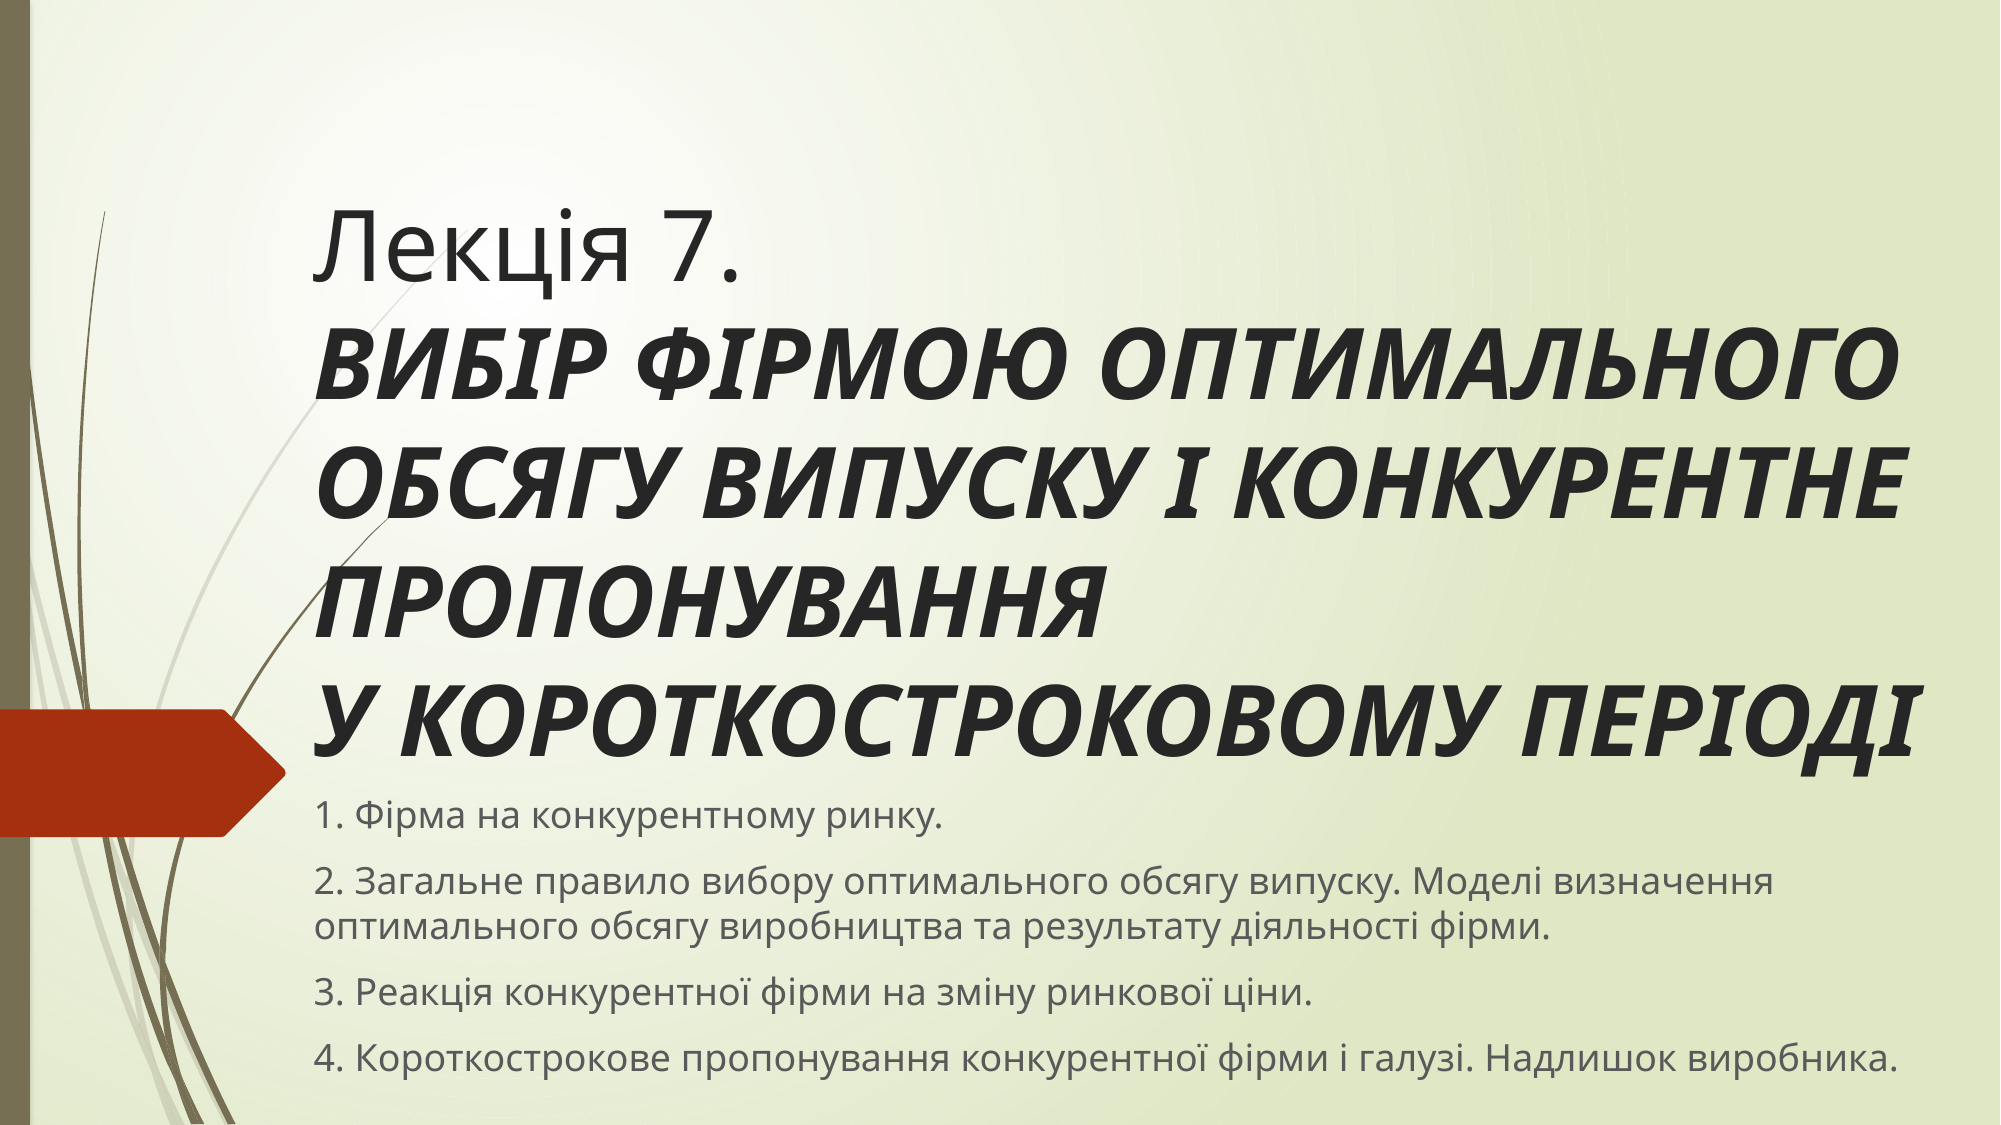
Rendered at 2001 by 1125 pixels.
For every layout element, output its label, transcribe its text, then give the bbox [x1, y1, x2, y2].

title Лекція 7. ВИБІР ФІРМОЮ ОПТИМАЛЬНОГО ОБСЯГУ ВИПУСКУ І КОНКУРЕНТНЕ ПРОПОНУВАННЯ У КОРОТКОСТРОКОВОМУ ПЕРІОДІ [298, 31, 1973, 784]
subtitle 1. Фірма на конкурентному ринку. 2. Загальне правило вибору оптимального обсягу випуску. Моделі визначення оптимального обсягу виробництва та результату діяльності фірми. 3. Реакція конкурентної фірми на зміну ринкової ціни. 4. Короткострокове пропонування конкурентної фірми і галузі. Надлишок виробника. [298, 783, 1959, 1091]
